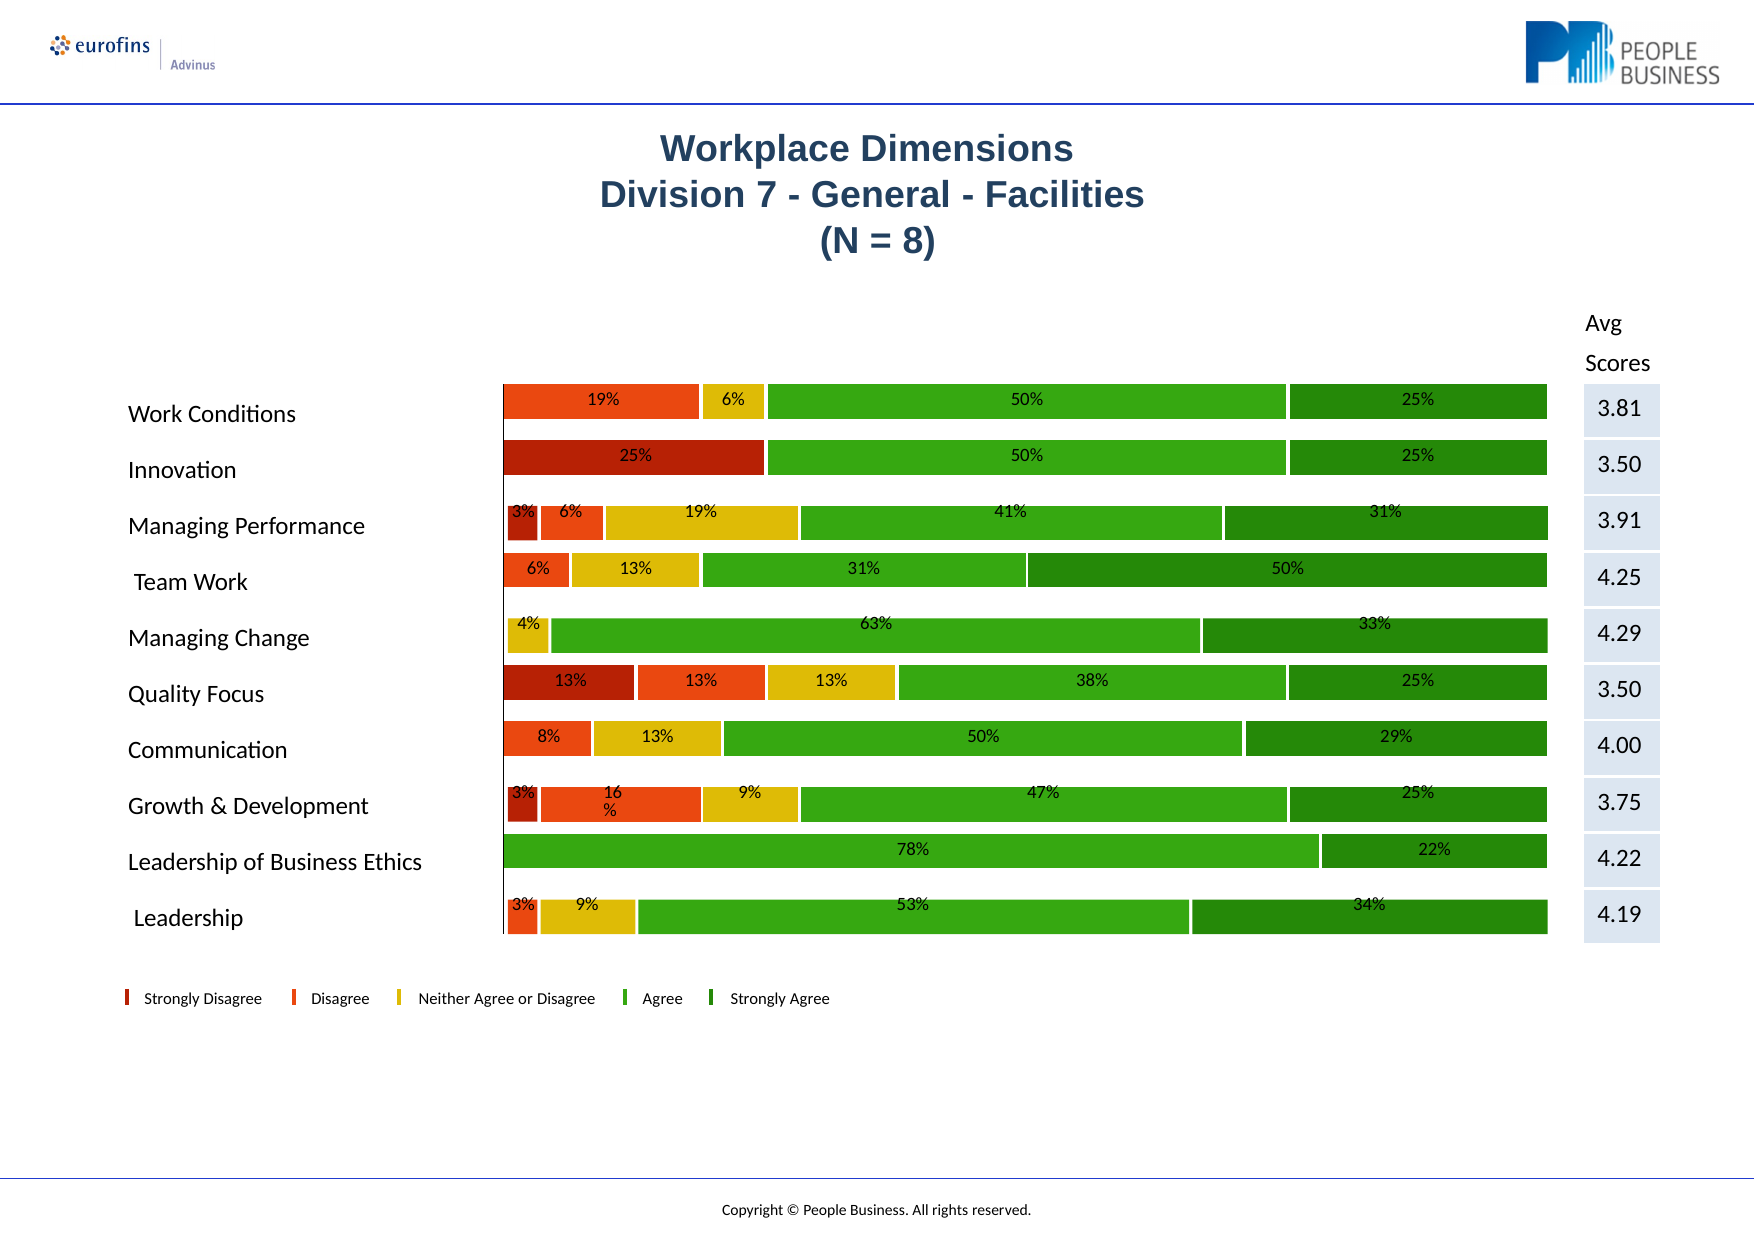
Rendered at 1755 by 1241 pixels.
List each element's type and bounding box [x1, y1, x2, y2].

table_cell [504, 419, 1547, 934]
table_cell [1584, 496, 1660, 550]
table_cell [1584, 609, 1660, 662]
table_header [1584, 384, 1660, 437]
text_box [125, 395, 426, 932]
text_box [50, 35, 215, 70]
text_box [1192, 899, 1548, 935]
text_box [309, 985, 600, 1008]
table_cell [1584, 440, 1660, 494]
table_cell [1584, 665, 1660, 719]
footer [720, 1201, 1035, 1241]
table_cell [1584, 721, 1660, 775]
text_box [1525, 21, 1720, 85]
table_header [504, 384, 699, 419]
table_cell [1584, 553, 1660, 606]
table_cell [1584, 778, 1660, 831]
table_cell [1584, 890, 1660, 943]
table_header [1290, 384, 1547, 419]
table_header [768, 384, 1286, 419]
text_box [1583, 293, 1654, 376]
title [596, 122, 1148, 331]
table_header [703, 384, 764, 419]
text_box [142, 985, 268, 1008]
text_box [640, 985, 833, 1008]
table_cell [1584, 834, 1660, 887]
